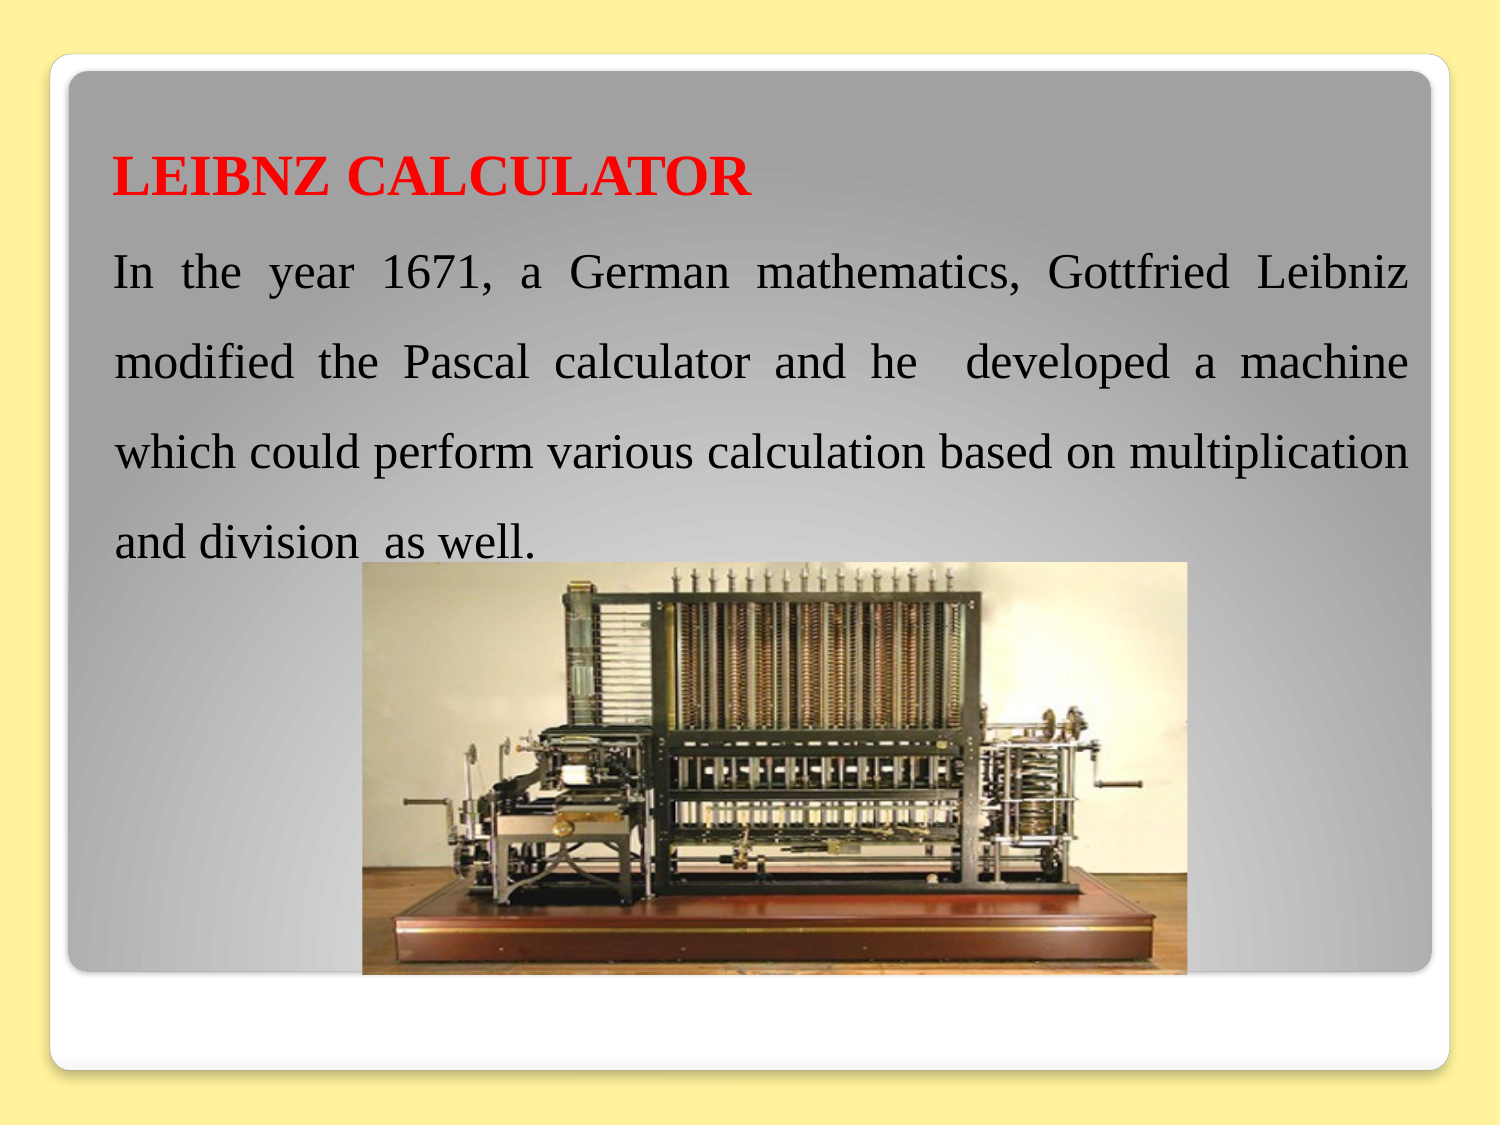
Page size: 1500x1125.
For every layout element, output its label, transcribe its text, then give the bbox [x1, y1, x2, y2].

list LEIBNZ CALCULATOR In the year 1671, a German mathematics, Gottfried Leibniz modified the Pascal calculator and he developed a machine which could perform various calculation based on multiplication and division as well. [82, 86, 1425, 1013]
text_box [362, 562, 1188, 975]
